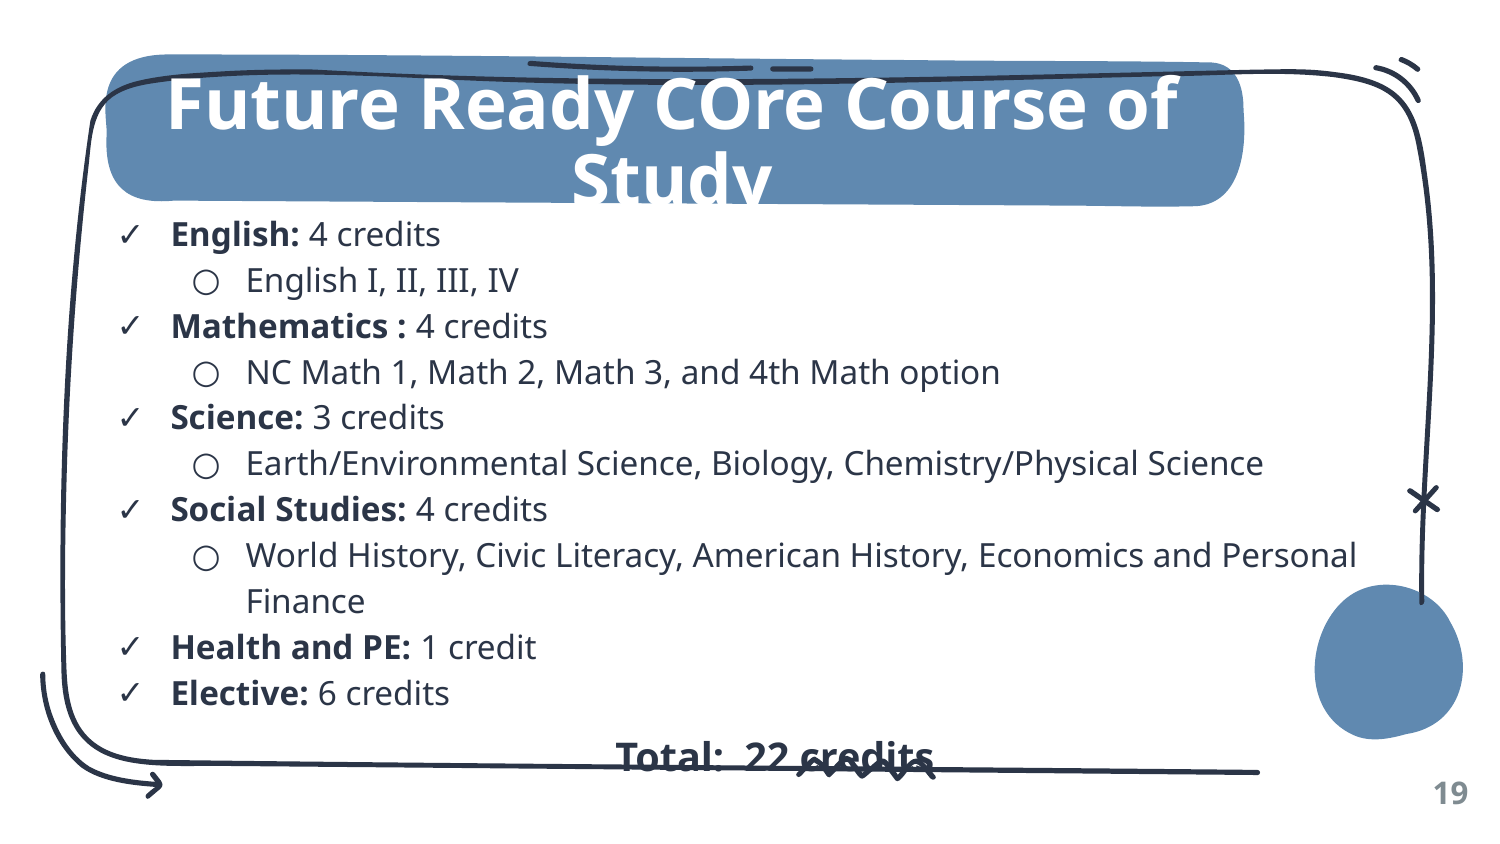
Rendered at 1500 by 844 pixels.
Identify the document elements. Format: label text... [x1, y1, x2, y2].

text_box English: 4 credits English I, II, III, IV Mathematics : 4 credits NC Math 1, Math 2, Math 3, and 4th Math option Science: 3 credits Earth/Environmental Science, Biology, Chemistry/Physical Science Social Studies: 4 credits World History, Civic Literacy, American History, Economics and Personal Finance Health and PE: 1 credit Elective: 6 credits Total: 22 credits [95, 207, 1424, 743]
slide_number ‹#› [1378, 769, 1469, 820]
title Future Ready COre Course of Study [144, 112, 1200, 178]
